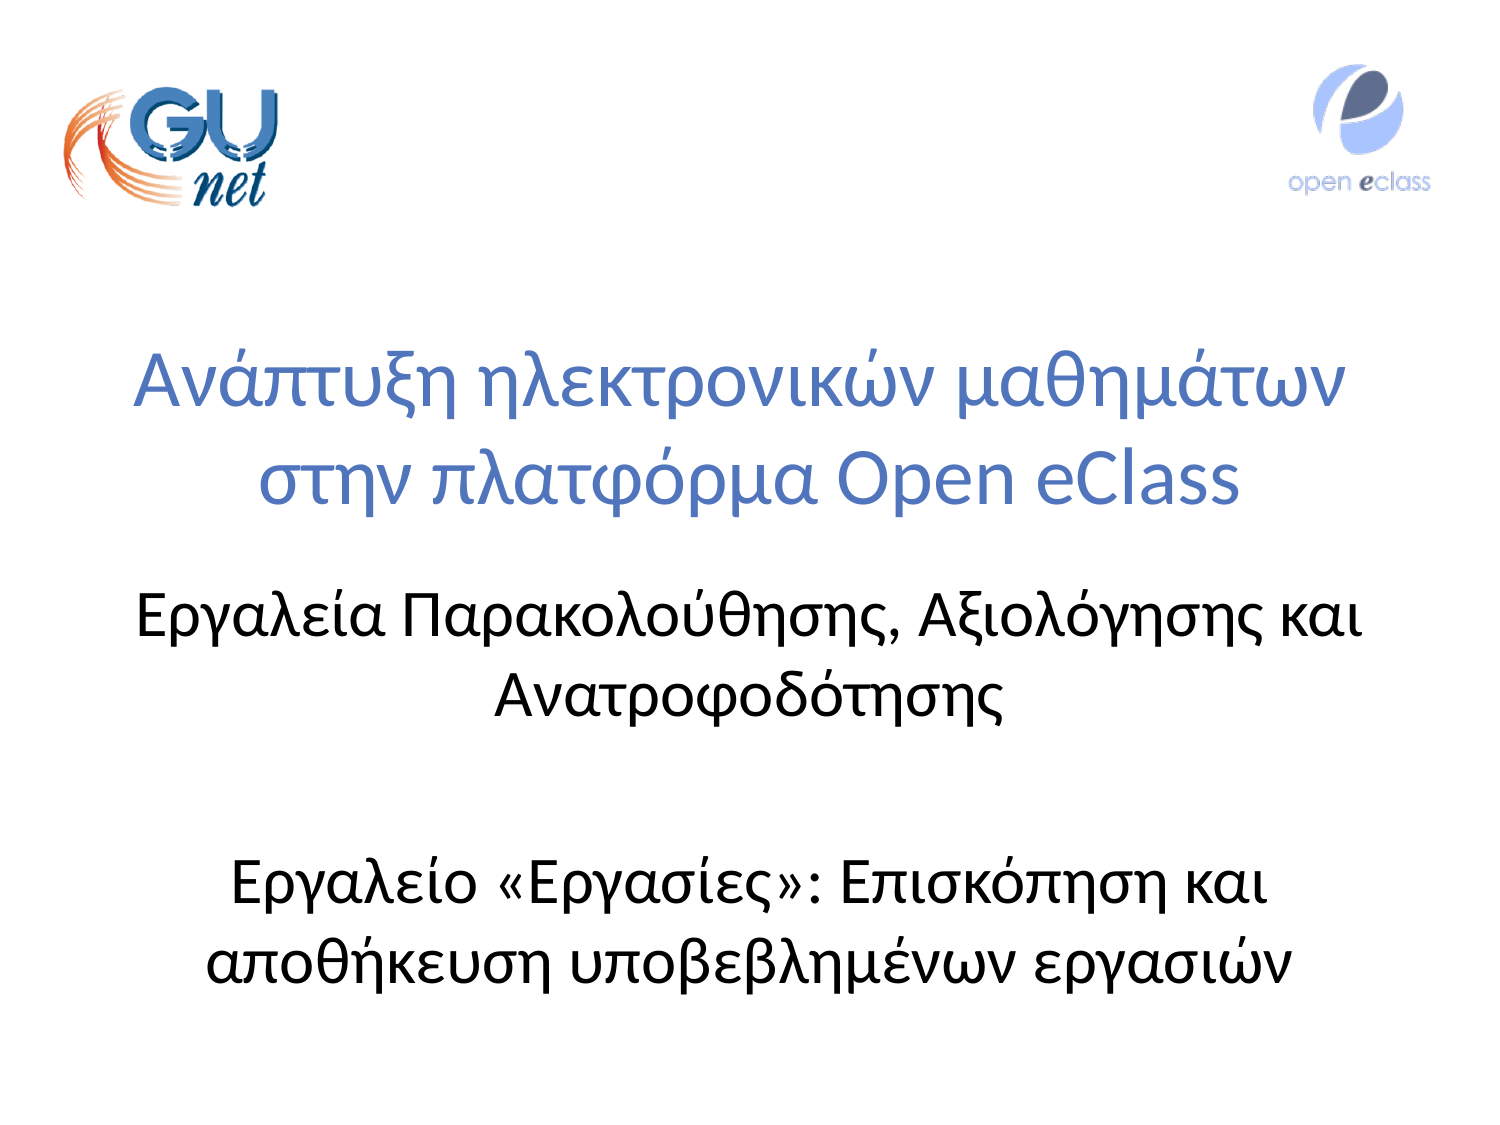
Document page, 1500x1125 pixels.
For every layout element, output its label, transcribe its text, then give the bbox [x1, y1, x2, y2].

title Ανάπτυξη ηλεκτρονικών μαθημάτων στην πλατφόρμα Open eClass [112, 302, 1388, 544]
subtitle Εργαλεία Παρακολούθησης, Αξιολόγησης και Ανατροφοδότησης Εργαλείο «Εργασίες»: Επισκόπηση και αποθήκευση υποβεβλημένων εργασιών [112, 562, 1388, 808]
picture [1281, 55, 1437, 201]
picture [52, 73, 288, 220]
